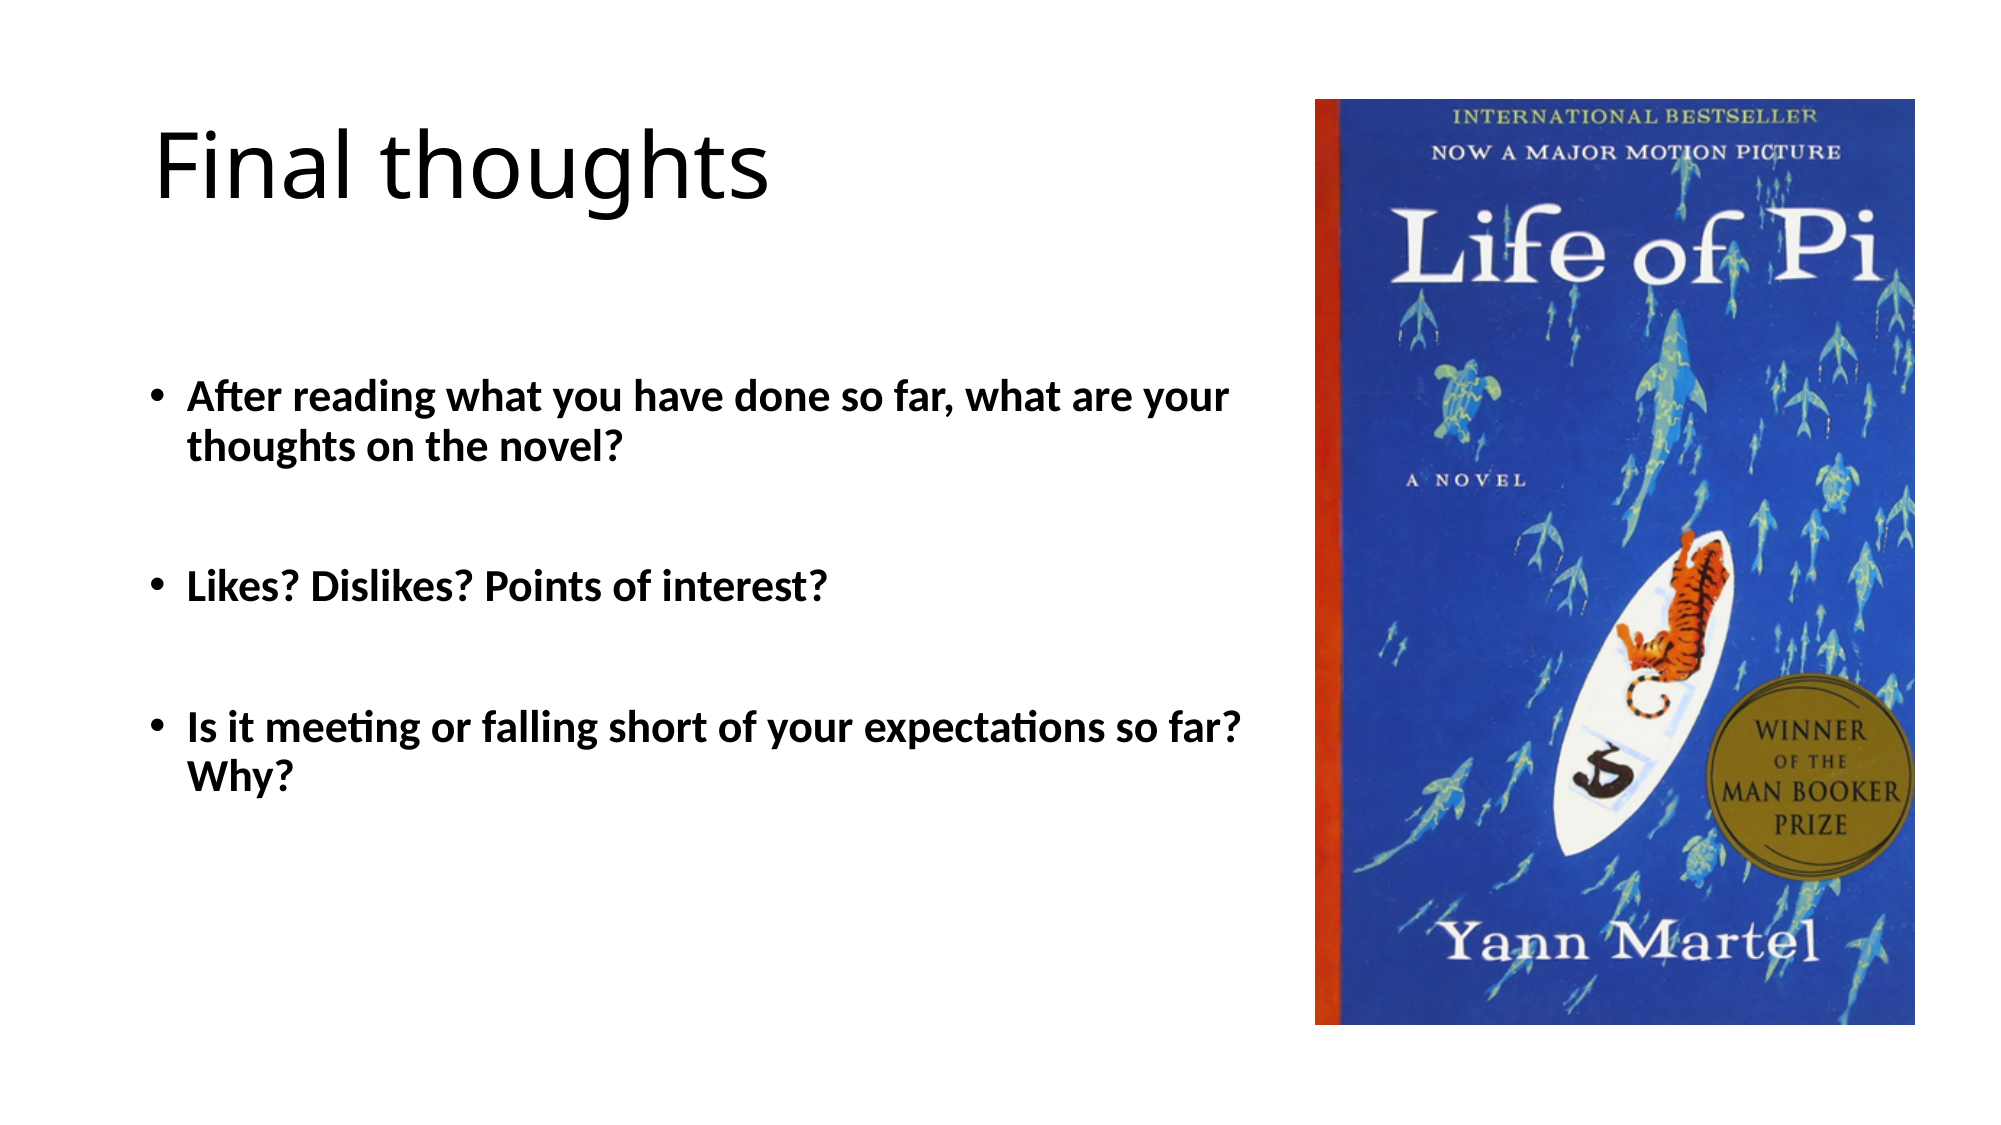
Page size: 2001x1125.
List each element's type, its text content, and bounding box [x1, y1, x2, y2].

picture [1315, 99, 1915, 1025]
list After reading what you have done so far, what are your thoughts on the novel? Likes? Dislikes? Points of interest? Is it meeting or falling short of your expectations so far? Why? [134, 364, 1296, 962]
title Final thoughts [137, 59, 1863, 278]
